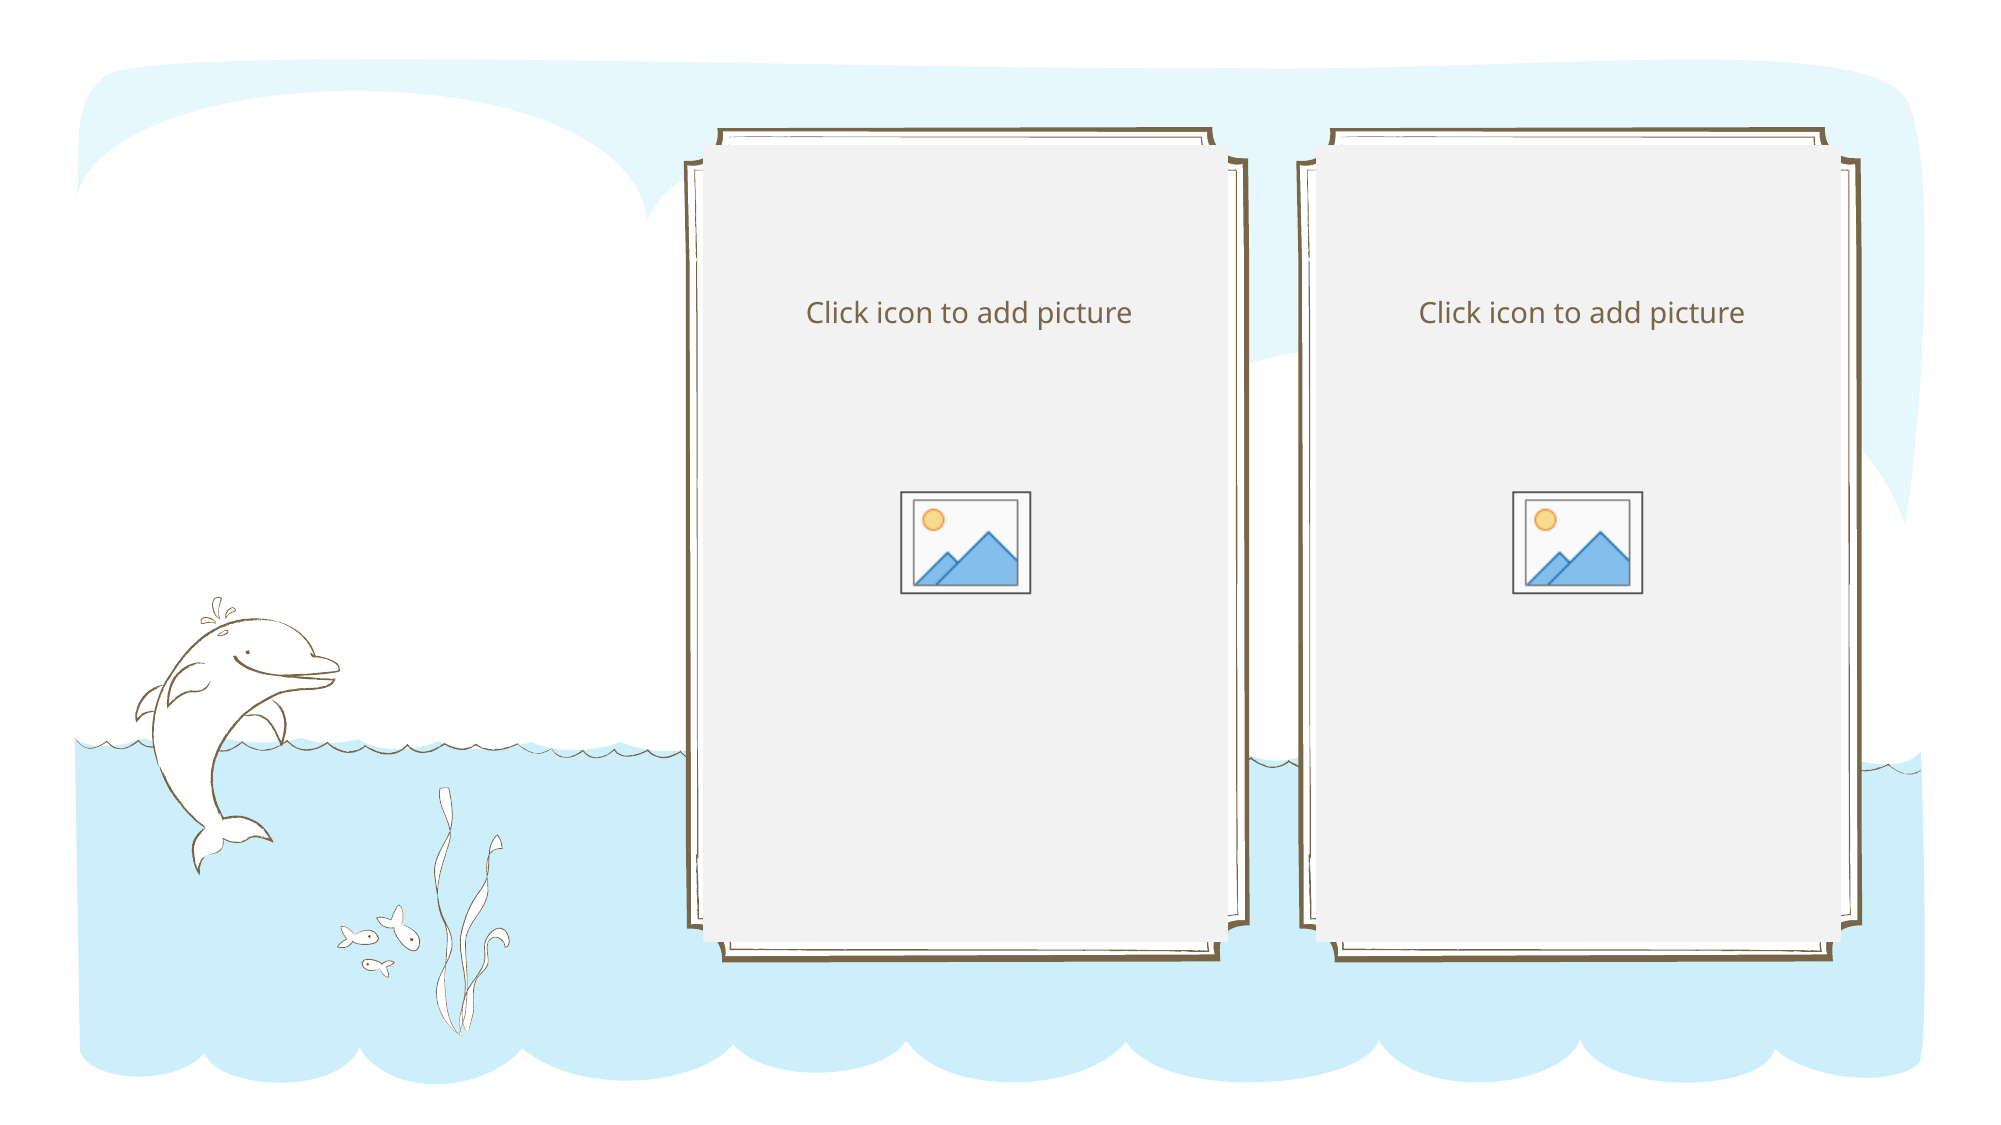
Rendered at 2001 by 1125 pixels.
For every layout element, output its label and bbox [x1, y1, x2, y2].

picture [1315, 144, 1841, 942]
picture [702, 144, 1229, 942]
